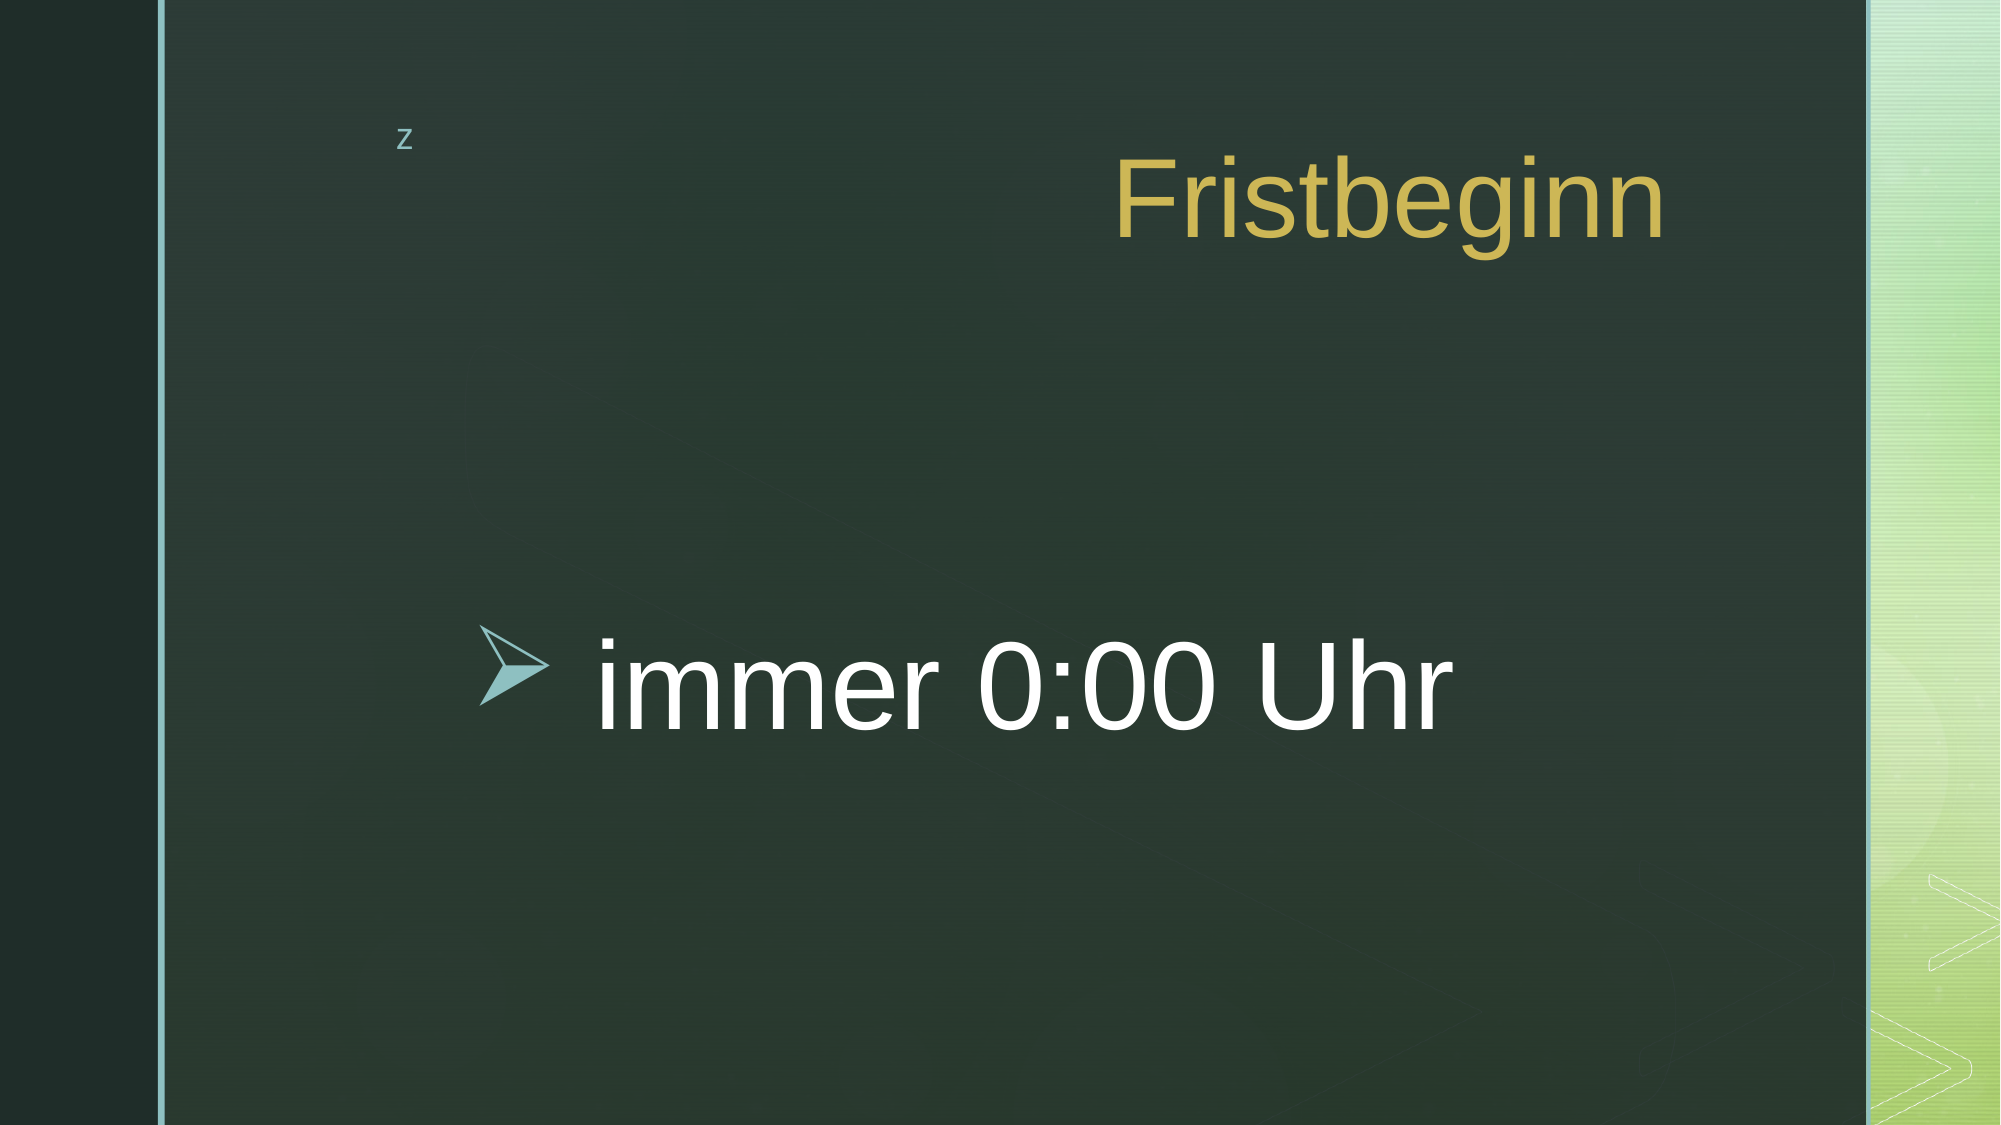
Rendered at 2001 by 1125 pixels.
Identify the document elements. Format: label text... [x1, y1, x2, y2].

title Fristbeginn [428, 132, 1734, 310]
picture [1871, 0, 2001, 1125]
list immer 0:00 Uhr [454, 336, 1734, 993]
